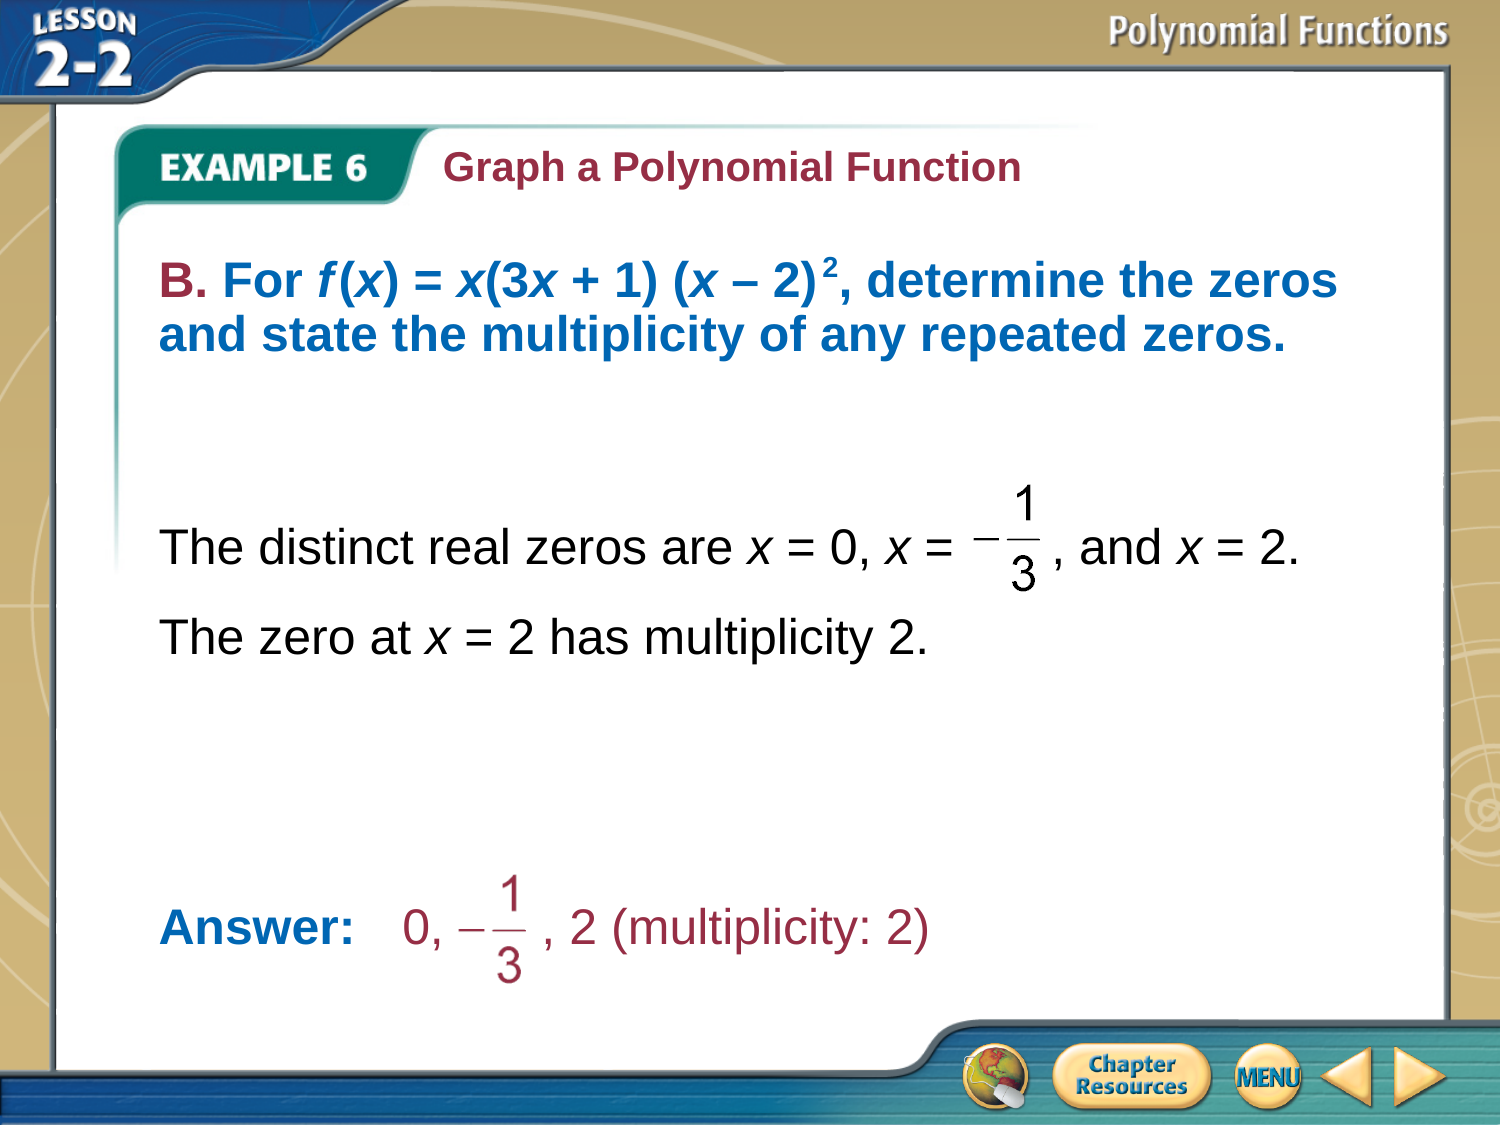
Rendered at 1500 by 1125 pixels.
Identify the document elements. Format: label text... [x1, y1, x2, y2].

picture [0, 0, 1500, 1125]
text_box Graph a Polynomial Function [428, 132, 1386, 198]
text_box B. For f (x) = x(3x + 1) (x – 2) 2, determine the zeros and state the multiplicity of any repeated zeros. [143, 246, 1388, 370]
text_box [143, 473, 1374, 673]
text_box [143, 863, 1388, 994]
